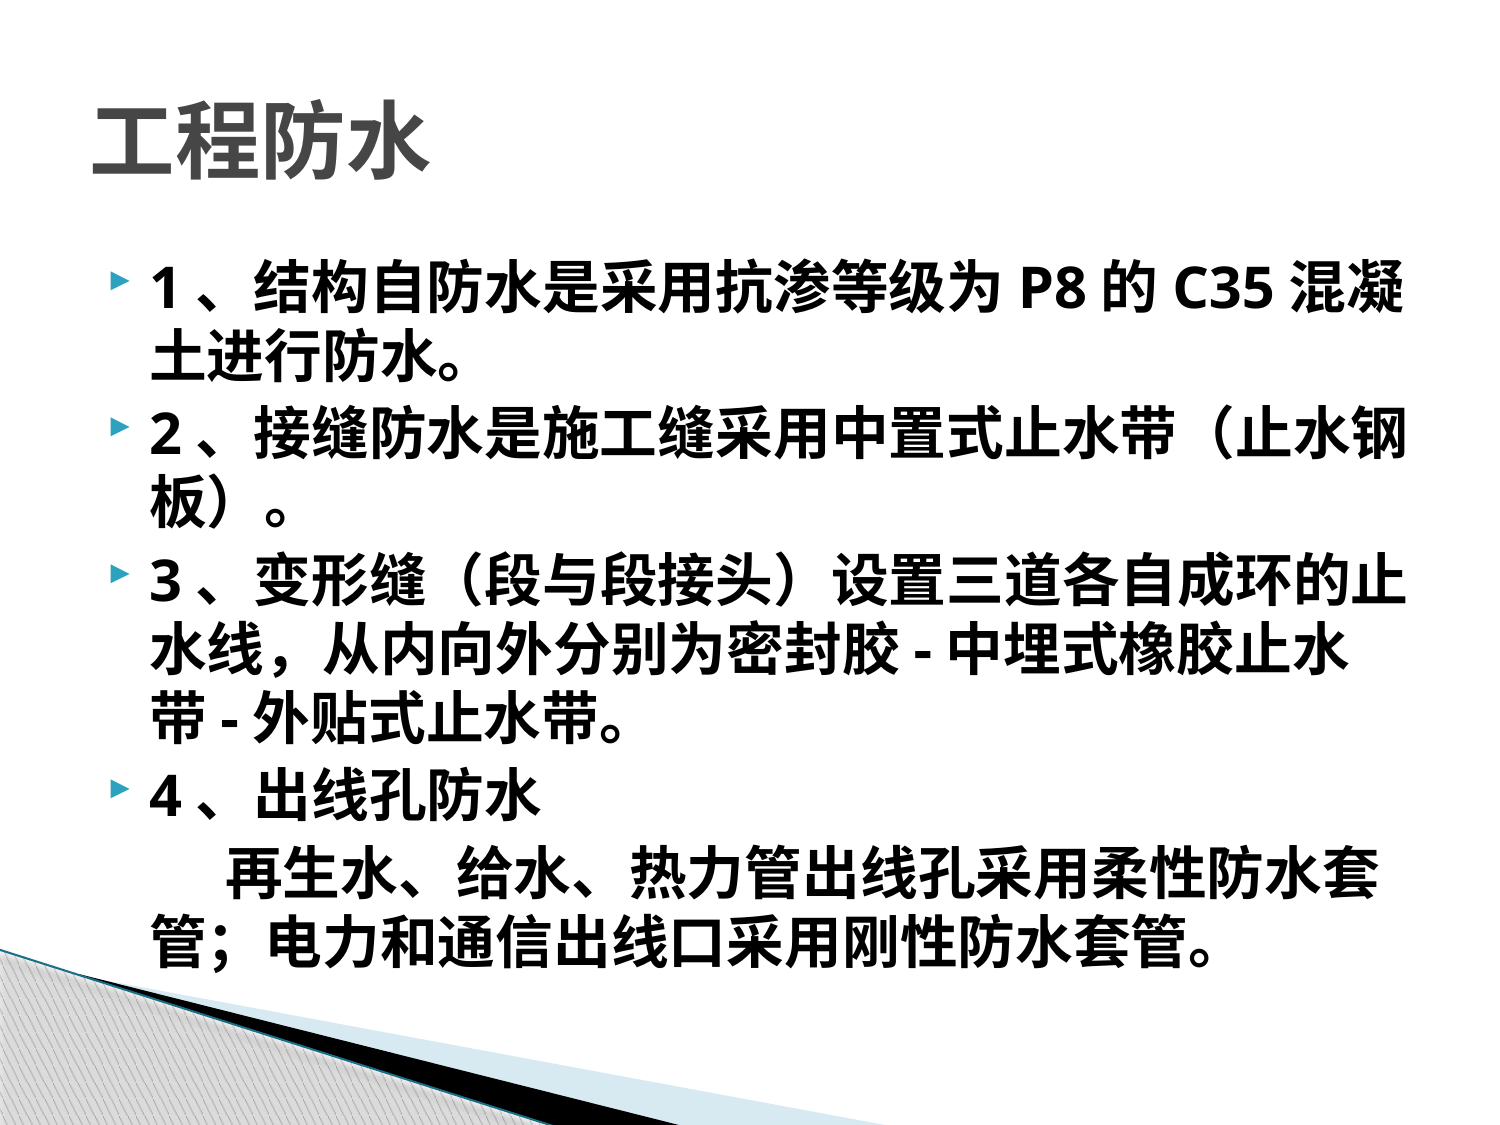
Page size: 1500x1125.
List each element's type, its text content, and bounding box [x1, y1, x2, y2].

title 工程防水 [75, 45, 1425, 233]
list 1、结构自防水是采用抗渗等级为P8的C35混凝土进行防水。 2、接缝防水是施工缝采用中置式止水带（止水钢板）。 3、变形缝（段与段接头）设置三道各自成环的止水线，从内向外分别为密封胶-中埋式橡胶止水带-外贴式止水带。 4、出线孔防水 再生水、给水、热力管出线孔采用柔性防水套管；电力和通信出线口采用刚性防水套管。 [75, 243, 1425, 986]
